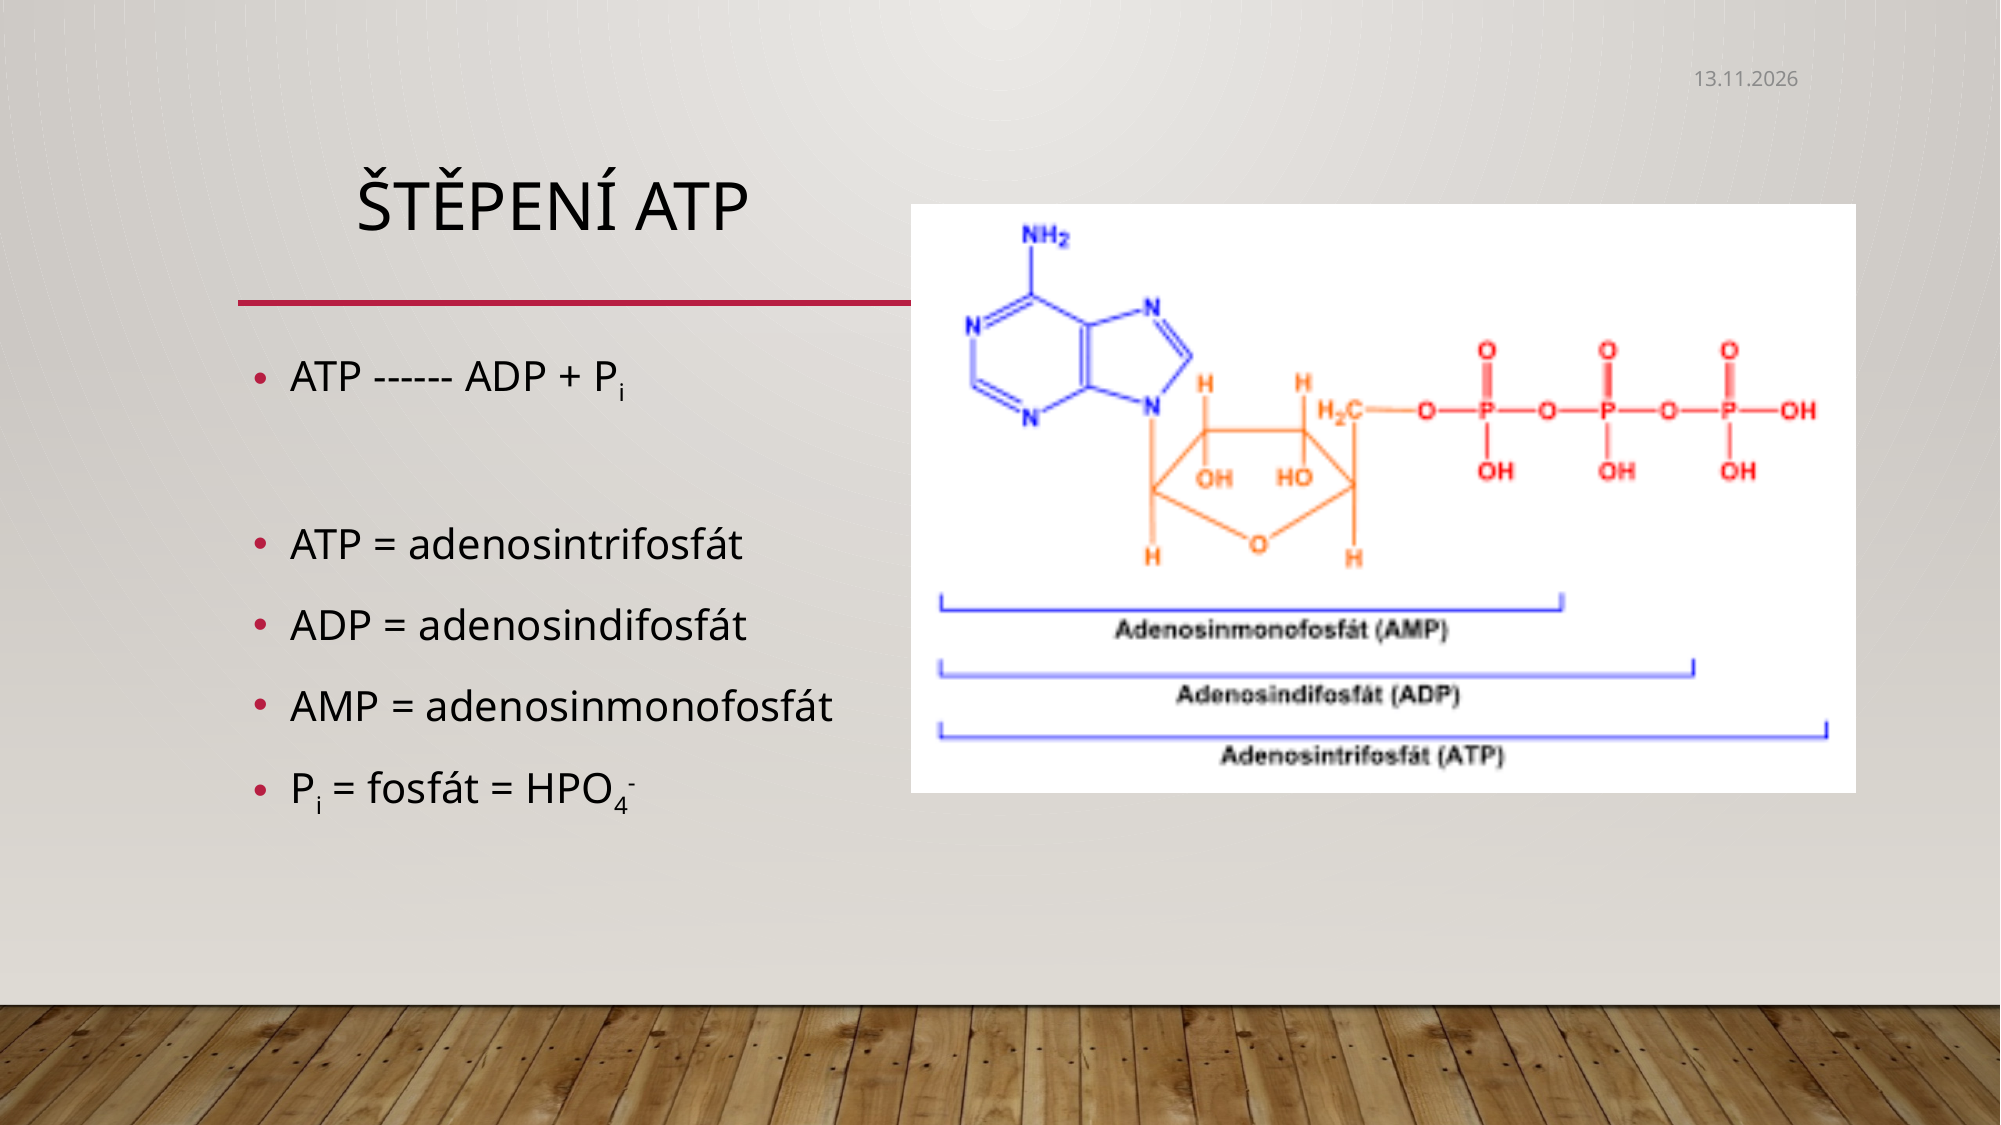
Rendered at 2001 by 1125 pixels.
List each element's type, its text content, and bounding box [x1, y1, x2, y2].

text_box [402, 370, 433, 432]
list ATP ------ ADP + Pi ATP = adenosintrifosfát ADP = adenosindifosfát AMP = adenosinmonofosfát Pi = fosfát = HPO4- [238, 330, 1814, 897]
text_box ŠTĚPENÍ ATP [341, 156, 1000, 251]
picture [0, 1005, 2000, 1125]
picture [911, 203, 1856, 793]
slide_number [1239, 54, 1814, 105]
